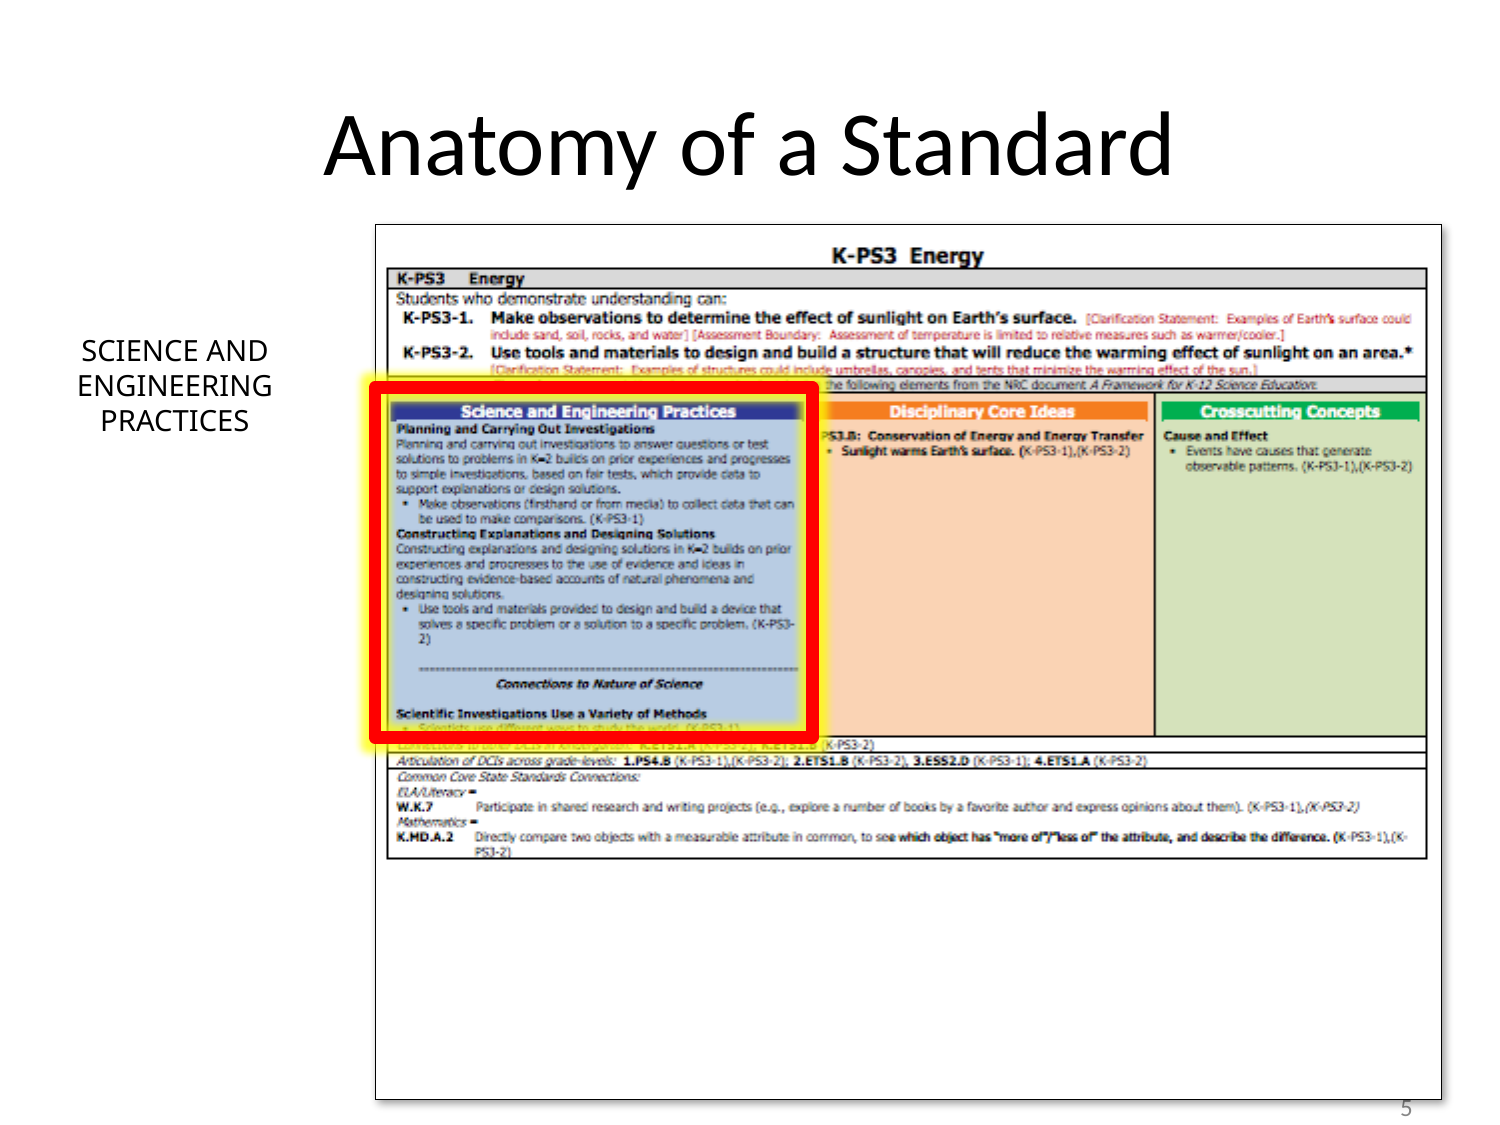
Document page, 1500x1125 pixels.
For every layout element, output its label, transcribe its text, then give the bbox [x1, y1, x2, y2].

picture [374, 224, 1442, 1101]
text_box SCIENCE AND ENGINEERING PRACTICES [0, 324, 350, 445]
title Anatomy of a Standard [75, 45, 1425, 233]
